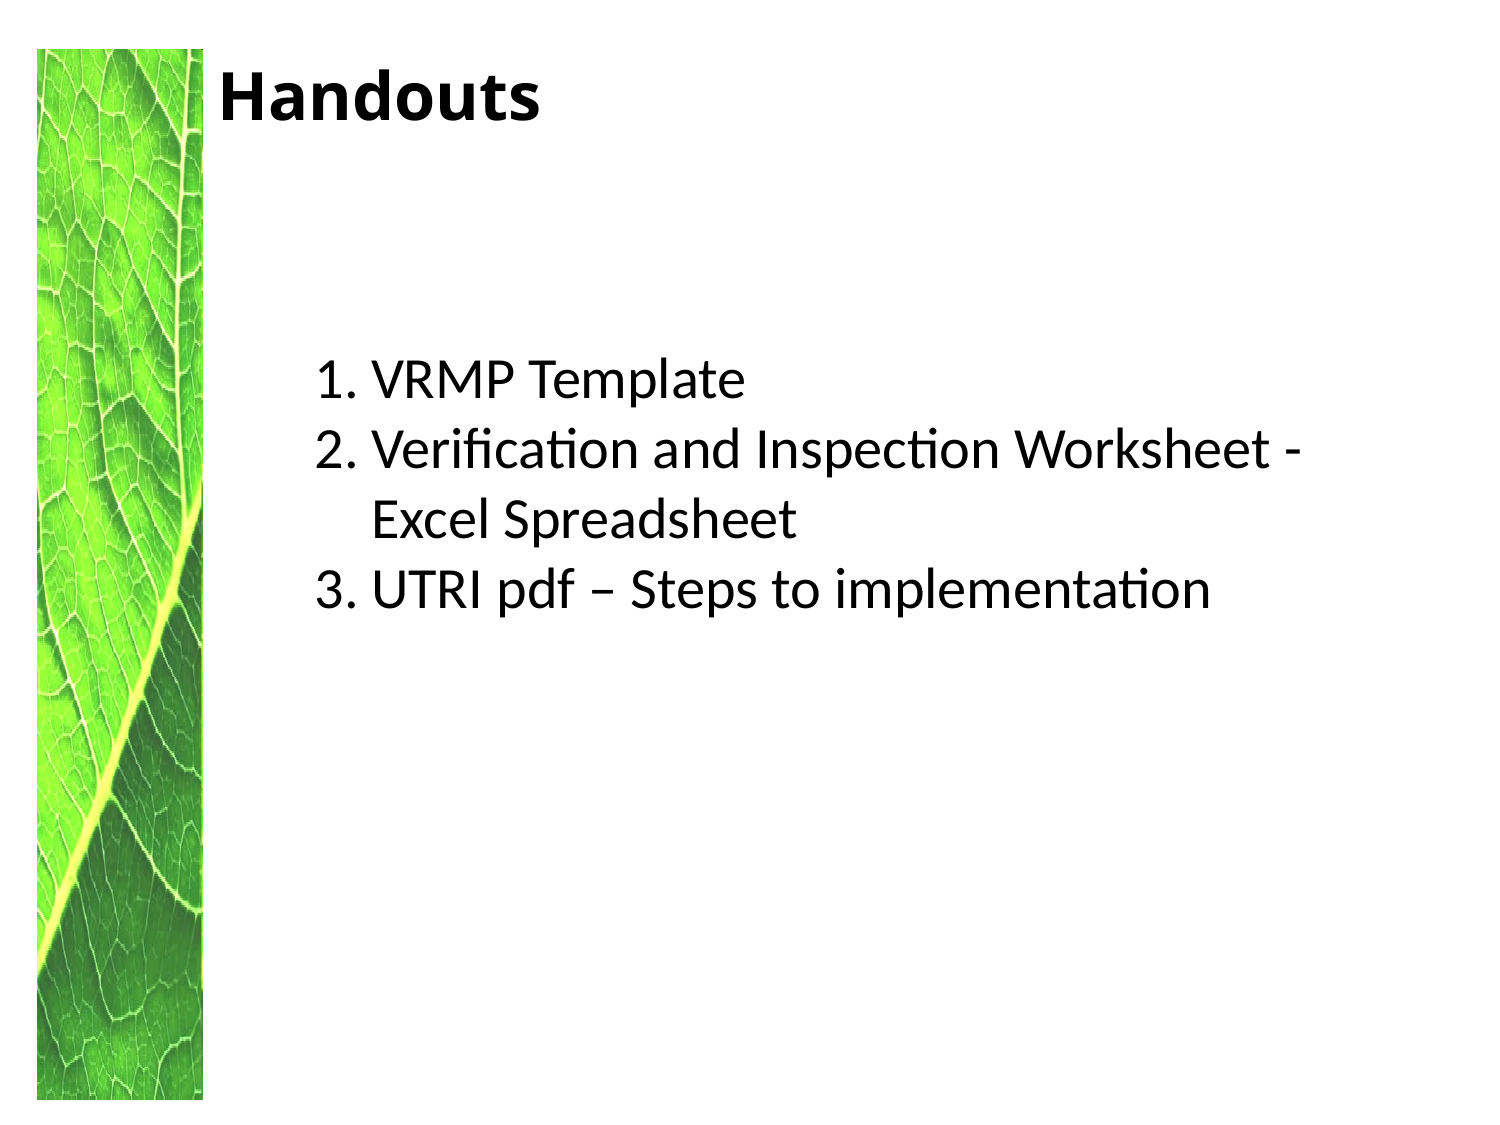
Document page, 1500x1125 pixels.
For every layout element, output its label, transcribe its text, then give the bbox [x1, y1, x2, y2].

picture [37, 49, 203, 1101]
text_box VRMP Template Verification and Inspection Worksheet - Excel Spreadsheet UTRI pdf – Steps to implementation [300, 262, 1375, 698]
title Handouts [204, 50, 1488, 188]
